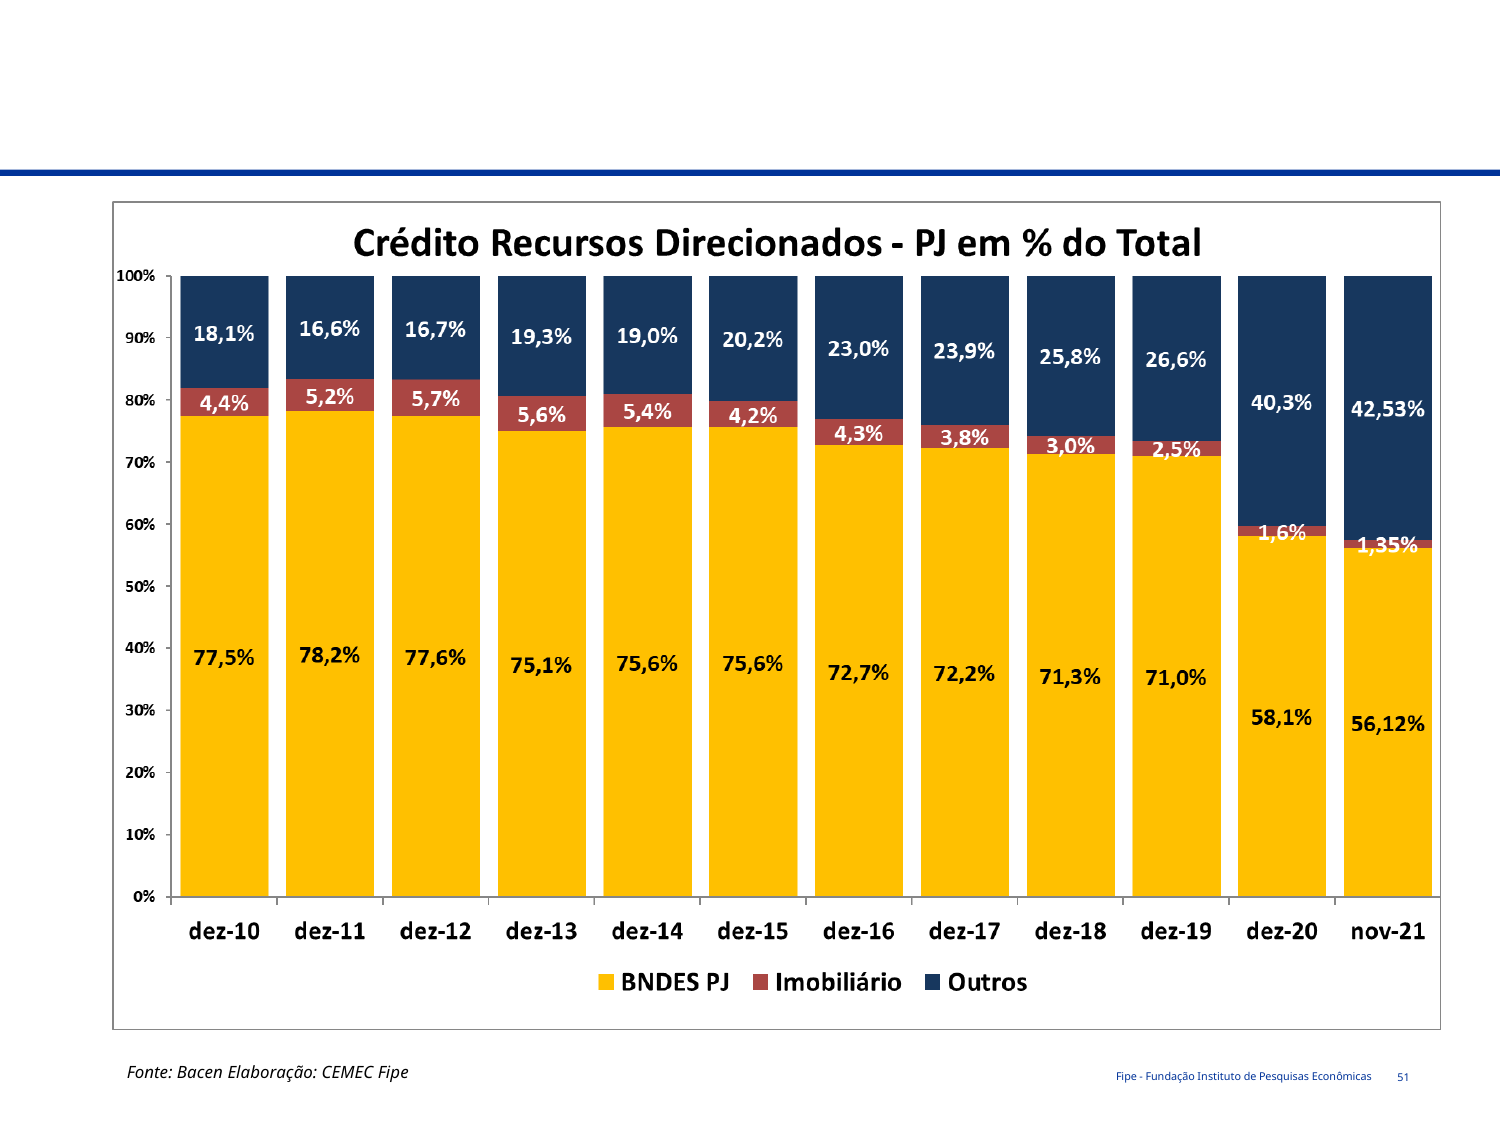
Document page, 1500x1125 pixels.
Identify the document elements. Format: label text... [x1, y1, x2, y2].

slide_number 51 [1246, 1050, 1425, 1088]
footer Fipe - Fundação Instituto de Pesquisas Econômicas [655, 1049, 1388, 1085]
picture [112, 201, 1441, 1030]
text_box Fonte: Bacen Elaboração: CEMEC Fipe [112, 1035, 706, 1090]
